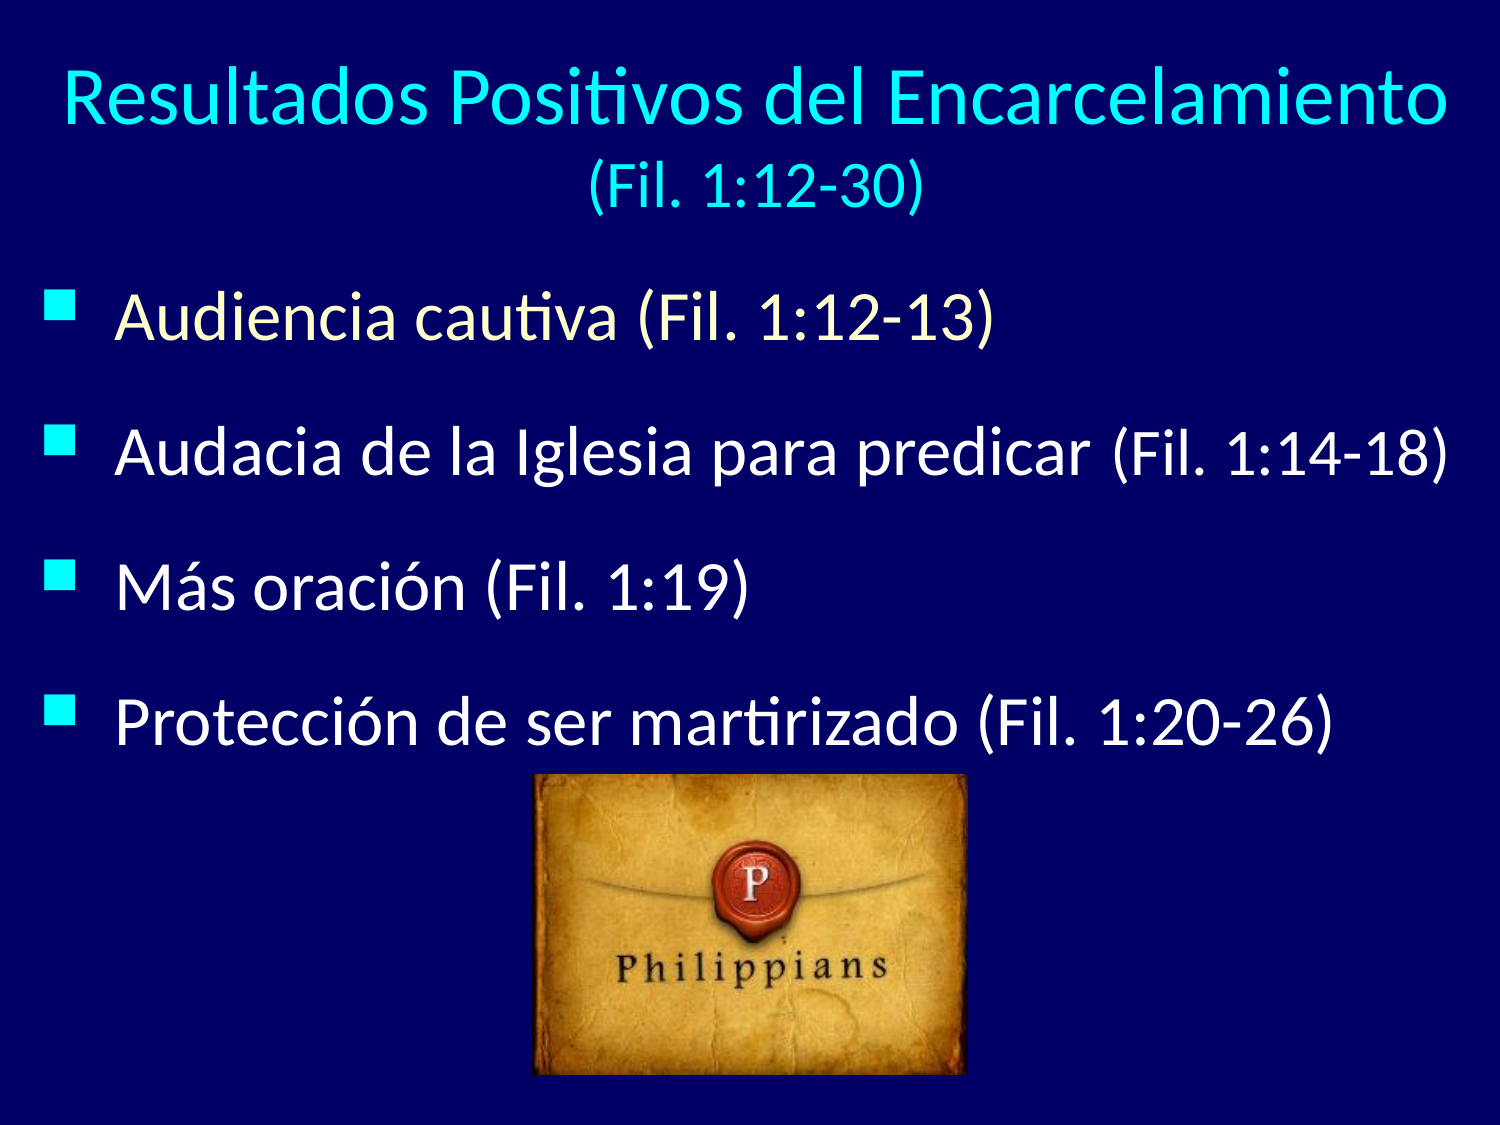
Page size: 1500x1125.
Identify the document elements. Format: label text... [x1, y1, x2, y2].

list Audiencia cautiva (Fil. 1:12-13) Audacia de la Iglesia para predicar (Fil. 1:14-18) Más oración (Fil. 1:19) Protección de ser martirizado (Fil. 1:20-26) [24, 262, 1476, 813]
title Resultados Positivos del Encarcelamiento (Fil. 1:12-30) [37, 37, 1475, 225]
picture [531, 774, 968, 1076]
